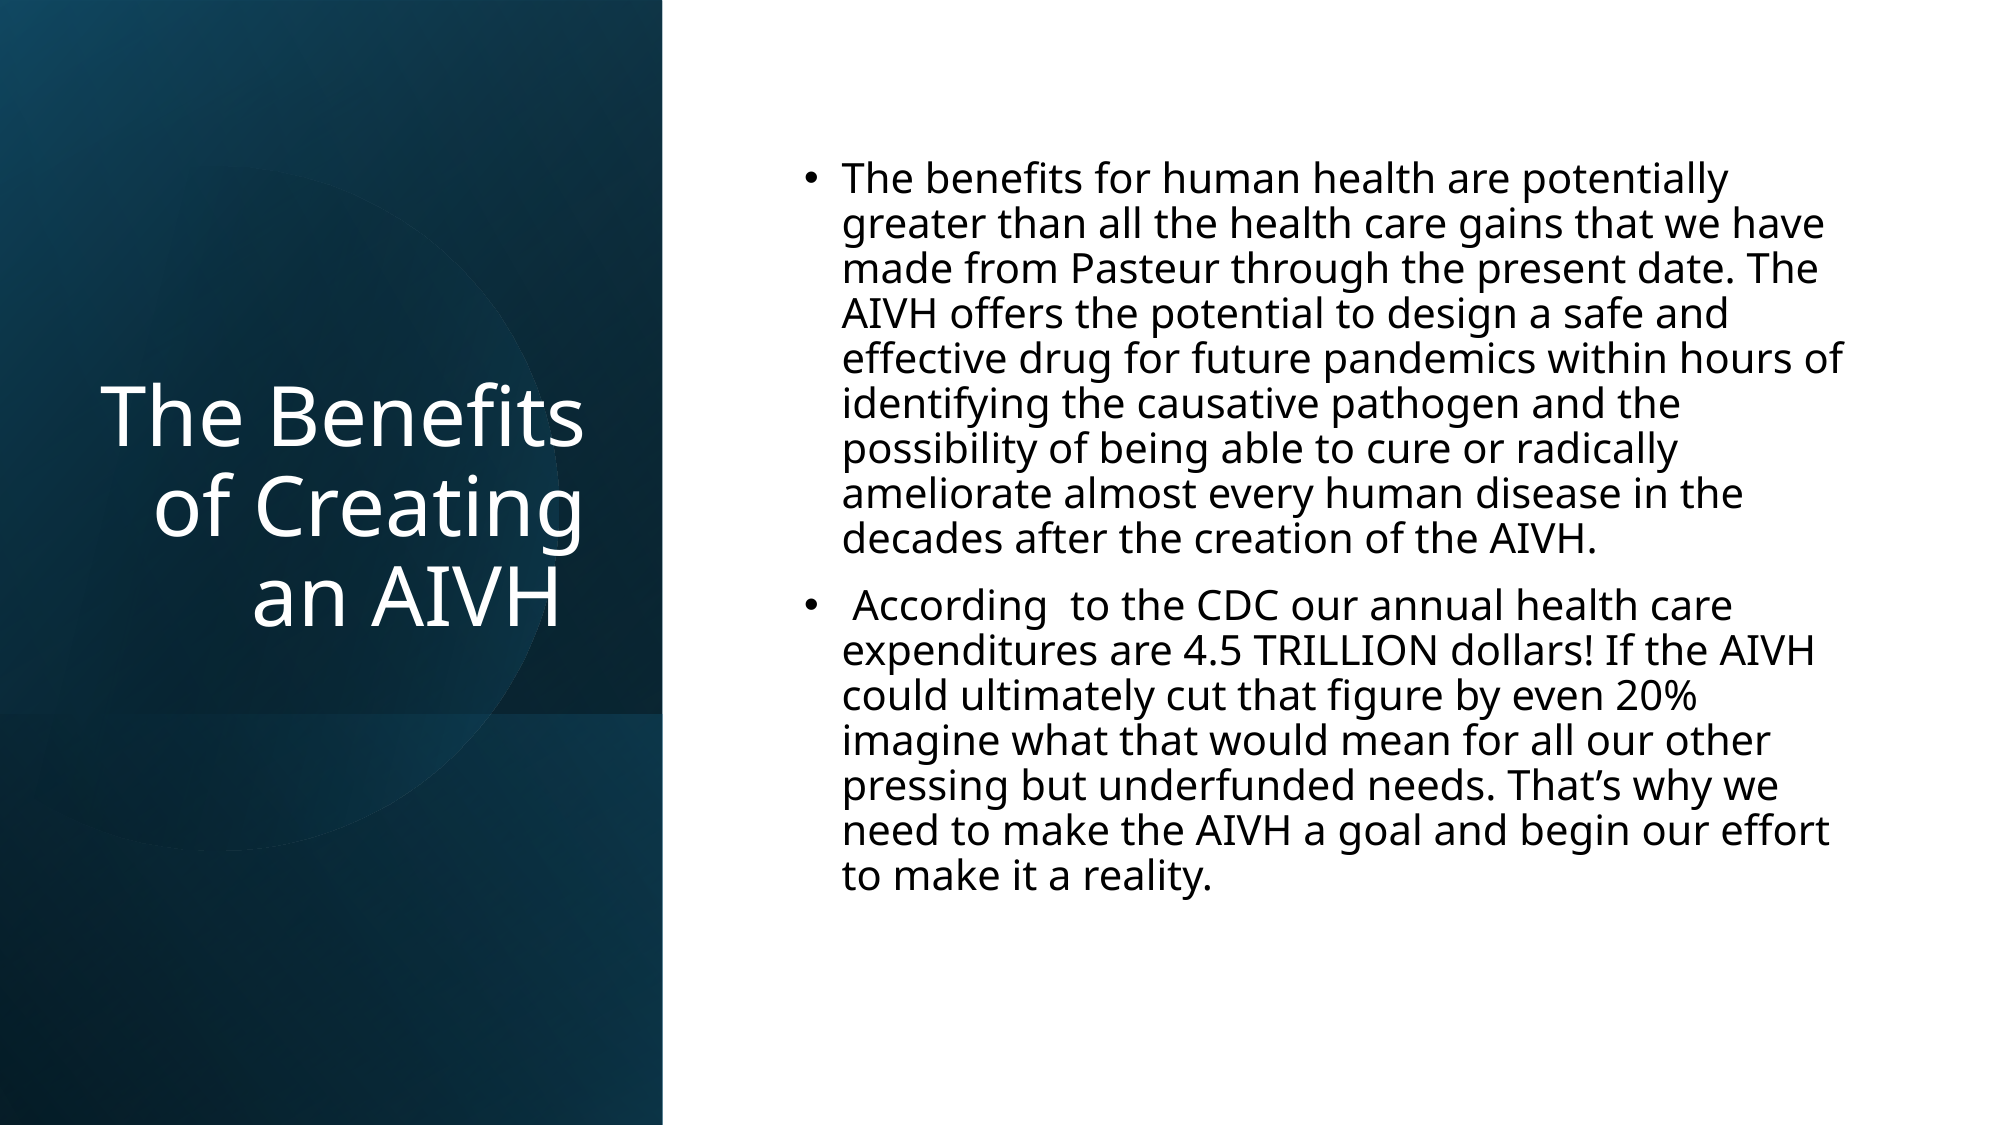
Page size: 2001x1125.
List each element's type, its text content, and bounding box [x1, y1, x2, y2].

text_box [664, 0, 2000, 1125]
list The benefits for human health are potentially greater than all the health care gains that we have made from Pasteur through the present date. The AIVH offers the potential to design a safe and effective drug for future pandemics within hours of identifying the causative pathogen and the possibility of being able to cure or radically ameliorate almost every human disease in the decades after the creation of the AIVH. According to the CDC our annual health care expenditures are 4.5 TRILLION dollars! If the AIVH could ultimately cut that figure by even 20% imagine what that would mean for all our other pressing but underfunded needs. That’s why we need to make the AIVH a goal and begin our effort to make it a reality. [789, 106, 1865, 1017]
title The Benefits of Creating an AIVH [76, 96, 602, 652]
text_box [0, 0, 664, 1125]
